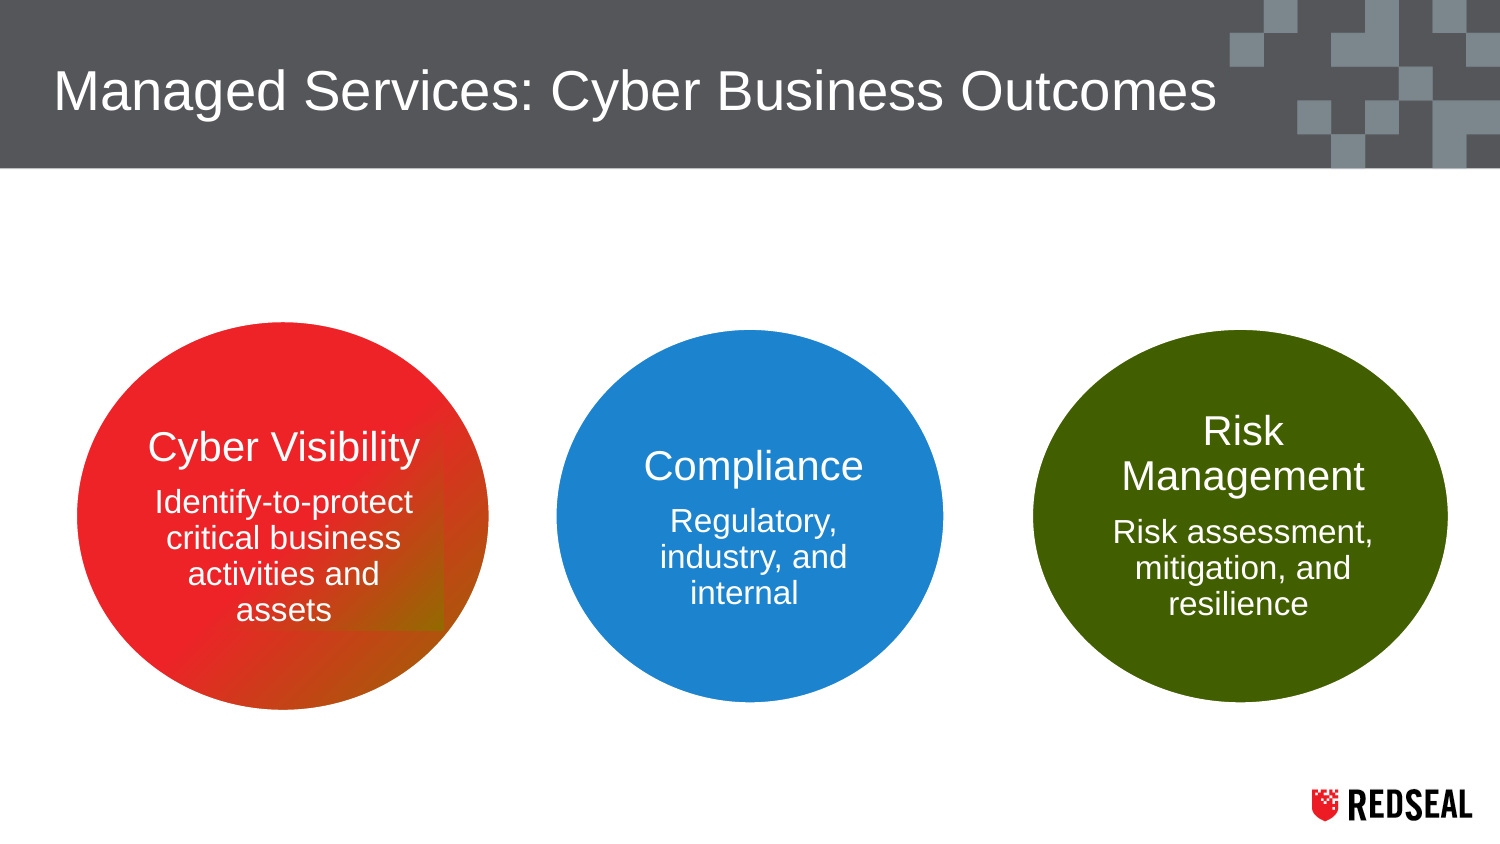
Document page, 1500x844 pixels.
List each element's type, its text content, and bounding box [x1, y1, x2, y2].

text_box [74, 319, 491, 713]
picture [0, 0, 1500, 844]
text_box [1030, 327, 1451, 705]
title Managed Services: Cyber Business Outcomes [38, 36, 1389, 140]
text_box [554, 327, 946, 705]
